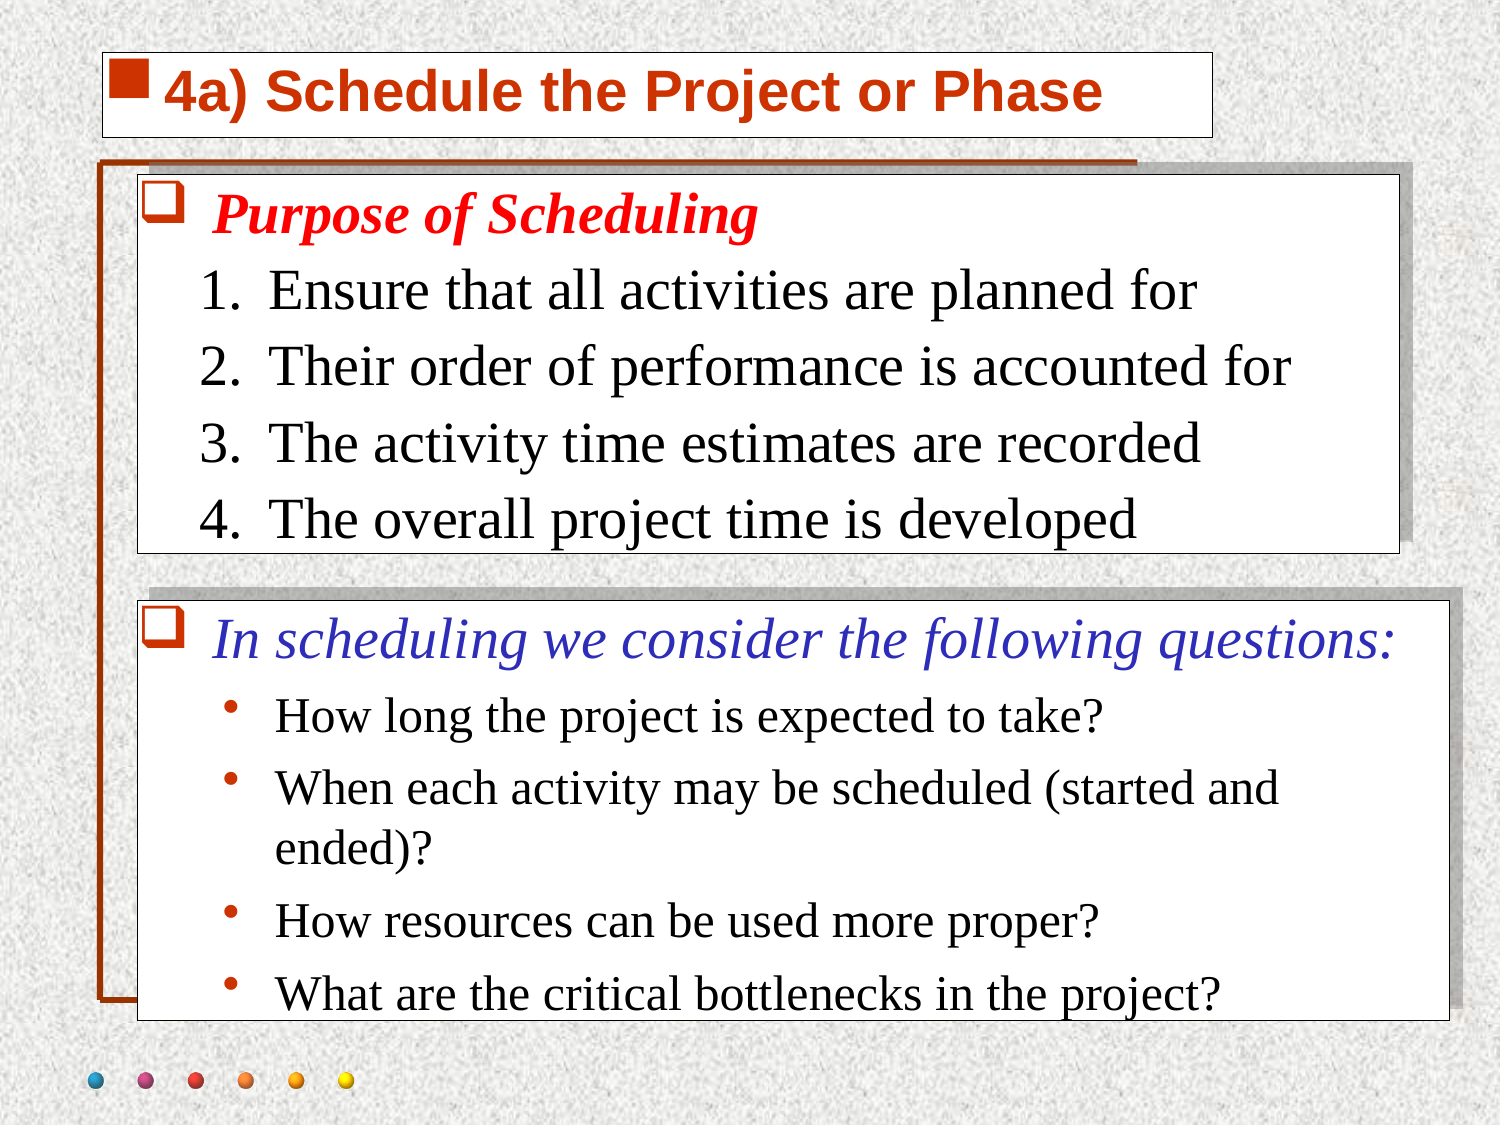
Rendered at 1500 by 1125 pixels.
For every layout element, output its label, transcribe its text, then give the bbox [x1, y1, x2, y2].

picture [0, 0, 1500, 1125]
title 4a) Schedule the Project or Phase [102, 52, 1213, 138]
text_box In scheduling we consider the following questions: How long the project is expected to take? When each activity may be scheduled (started and ended)? How resources can be used more proper? What are the critical bottlenecks in the project? [137, 600, 1450, 1021]
list Purpose of Scheduling Ensure that all activities are planned for Their order of performance is accounted for The activity time estimates are recorded The overall project time is developed [137, 174, 1400, 554]
